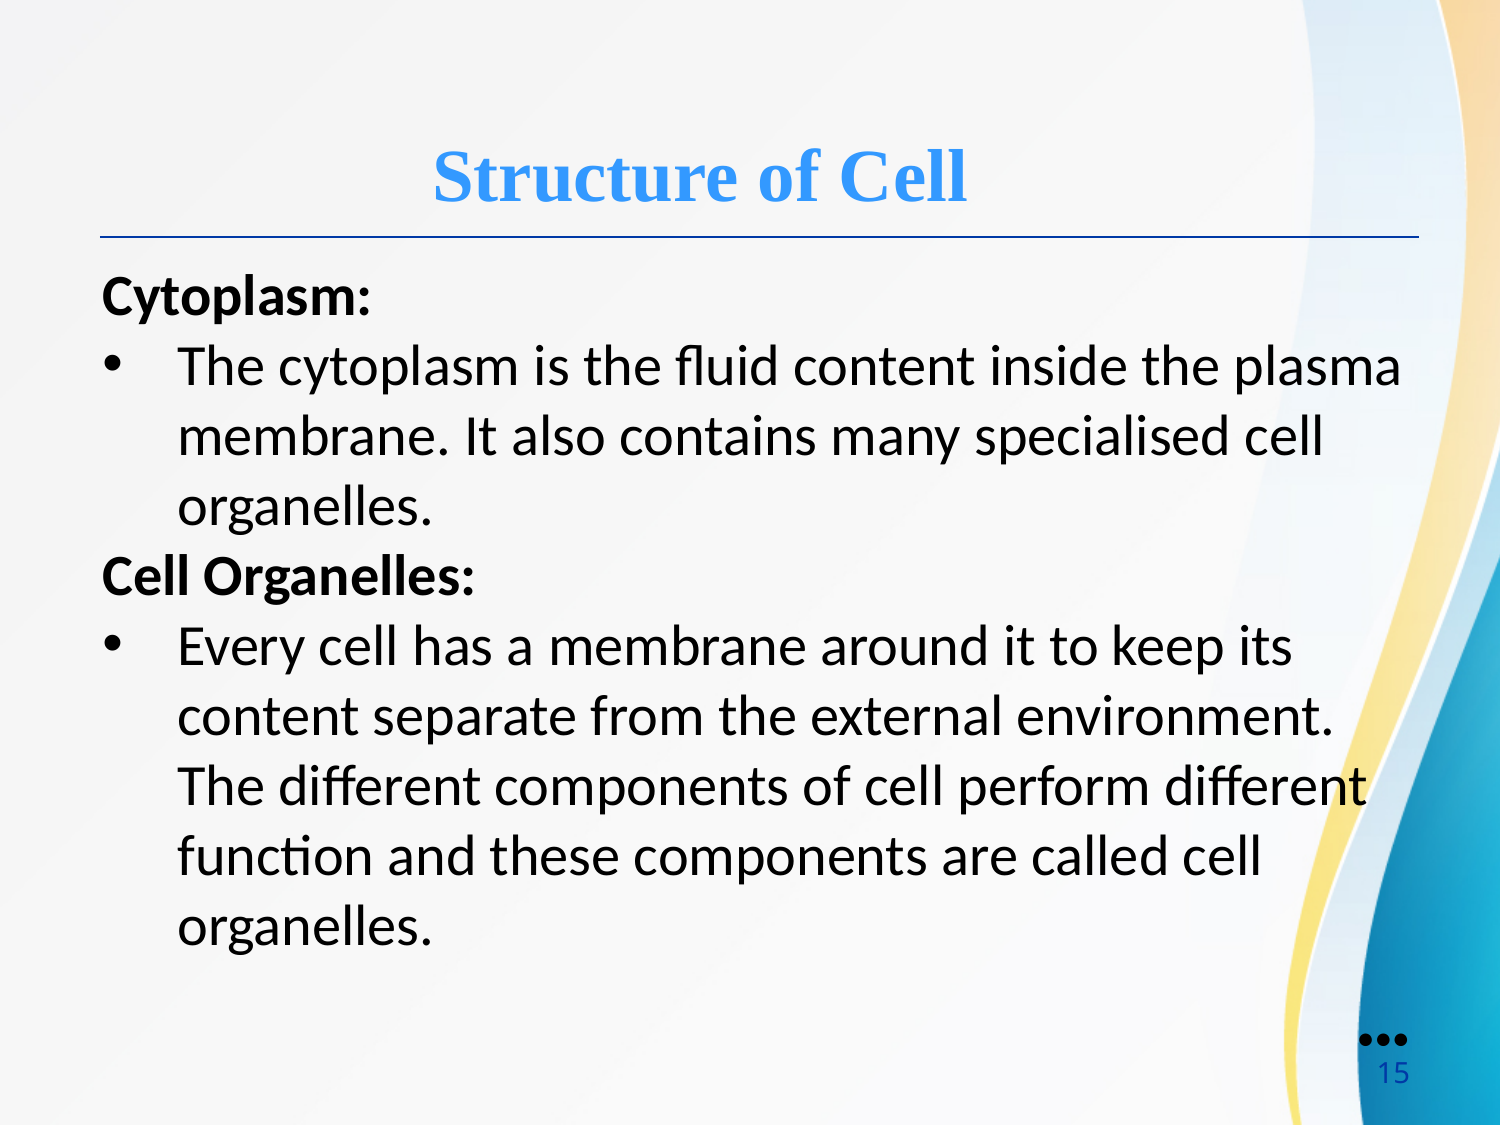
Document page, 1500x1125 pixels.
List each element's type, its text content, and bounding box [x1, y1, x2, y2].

text_box Cytoplasm: The cytoplasm is the fluid content inside the plasma membrane. It also contains many specialised cell organelles. Cell Organelles: Every cell has a membrane around it to keep its content separate from the external environment. The different components of cell perform different function and these components are called cell organelles. [87, 249, 1425, 965]
text_box ●●● 15 [1074, 1012, 1425, 1073]
text_box Structure of Cell [0, 118, 1438, 224]
picture [0, 0, 1500, 1125]
